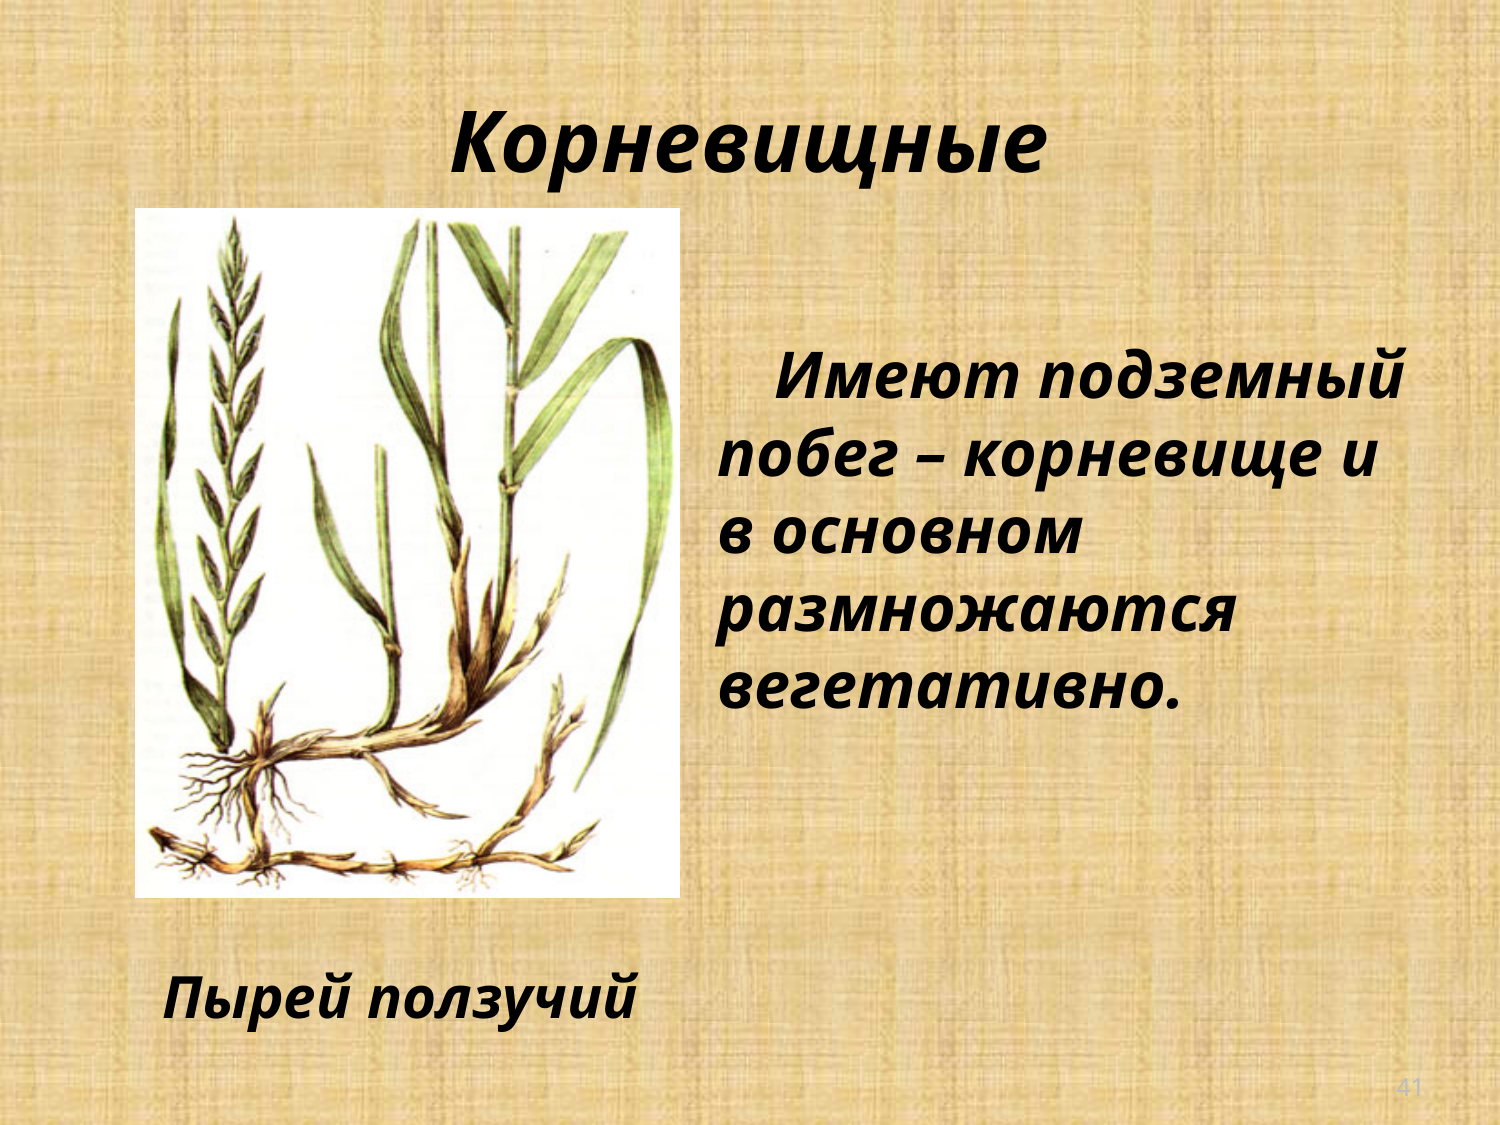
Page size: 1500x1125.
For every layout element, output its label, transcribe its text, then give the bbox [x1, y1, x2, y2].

title Корневищные [75, 45, 1425, 233]
slide_number 41 [1299, 1052, 1425, 1113]
picture [0, 0, 1500, 1125]
list Пырей ползучий [75, 952, 703, 1035]
list Имеют подземный побег – корневище и в основном размножаются вегетативно. [722, 326, 1425, 811]
